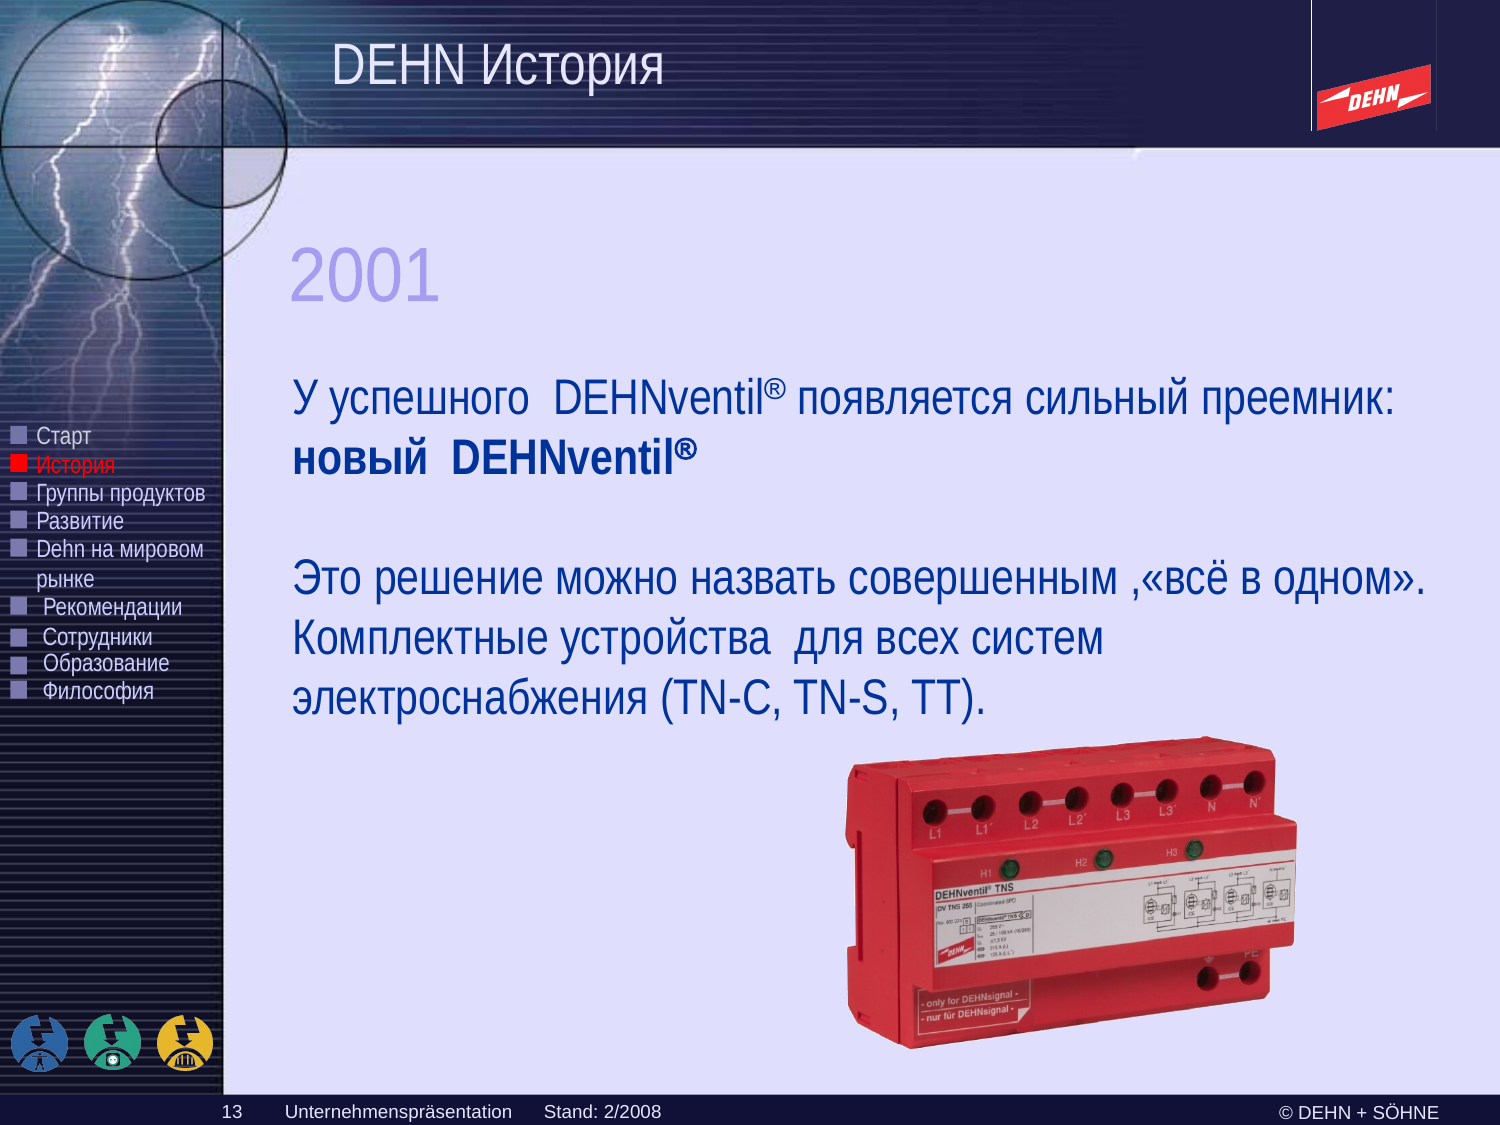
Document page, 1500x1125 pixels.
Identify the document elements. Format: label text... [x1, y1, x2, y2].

title DEHN История [331, 25, 1251, 97]
footer Unternehmenspräsentation Stand: 2/2008 [284, 1099, 761, 1123]
slide_number 13 [130, 1099, 243, 1123]
text_box У успешного DEHNventil появляется сильный преемник: новый DEHNventil Это решение можно назвать совершенным ,«всё в одном». Комплектные устройства для всех систем электроснабжения (TN-C, TN-S, TT). [292, 364, 1463, 732]
picture [0, 0, 1500, 1094]
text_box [10, 419, 218, 706]
